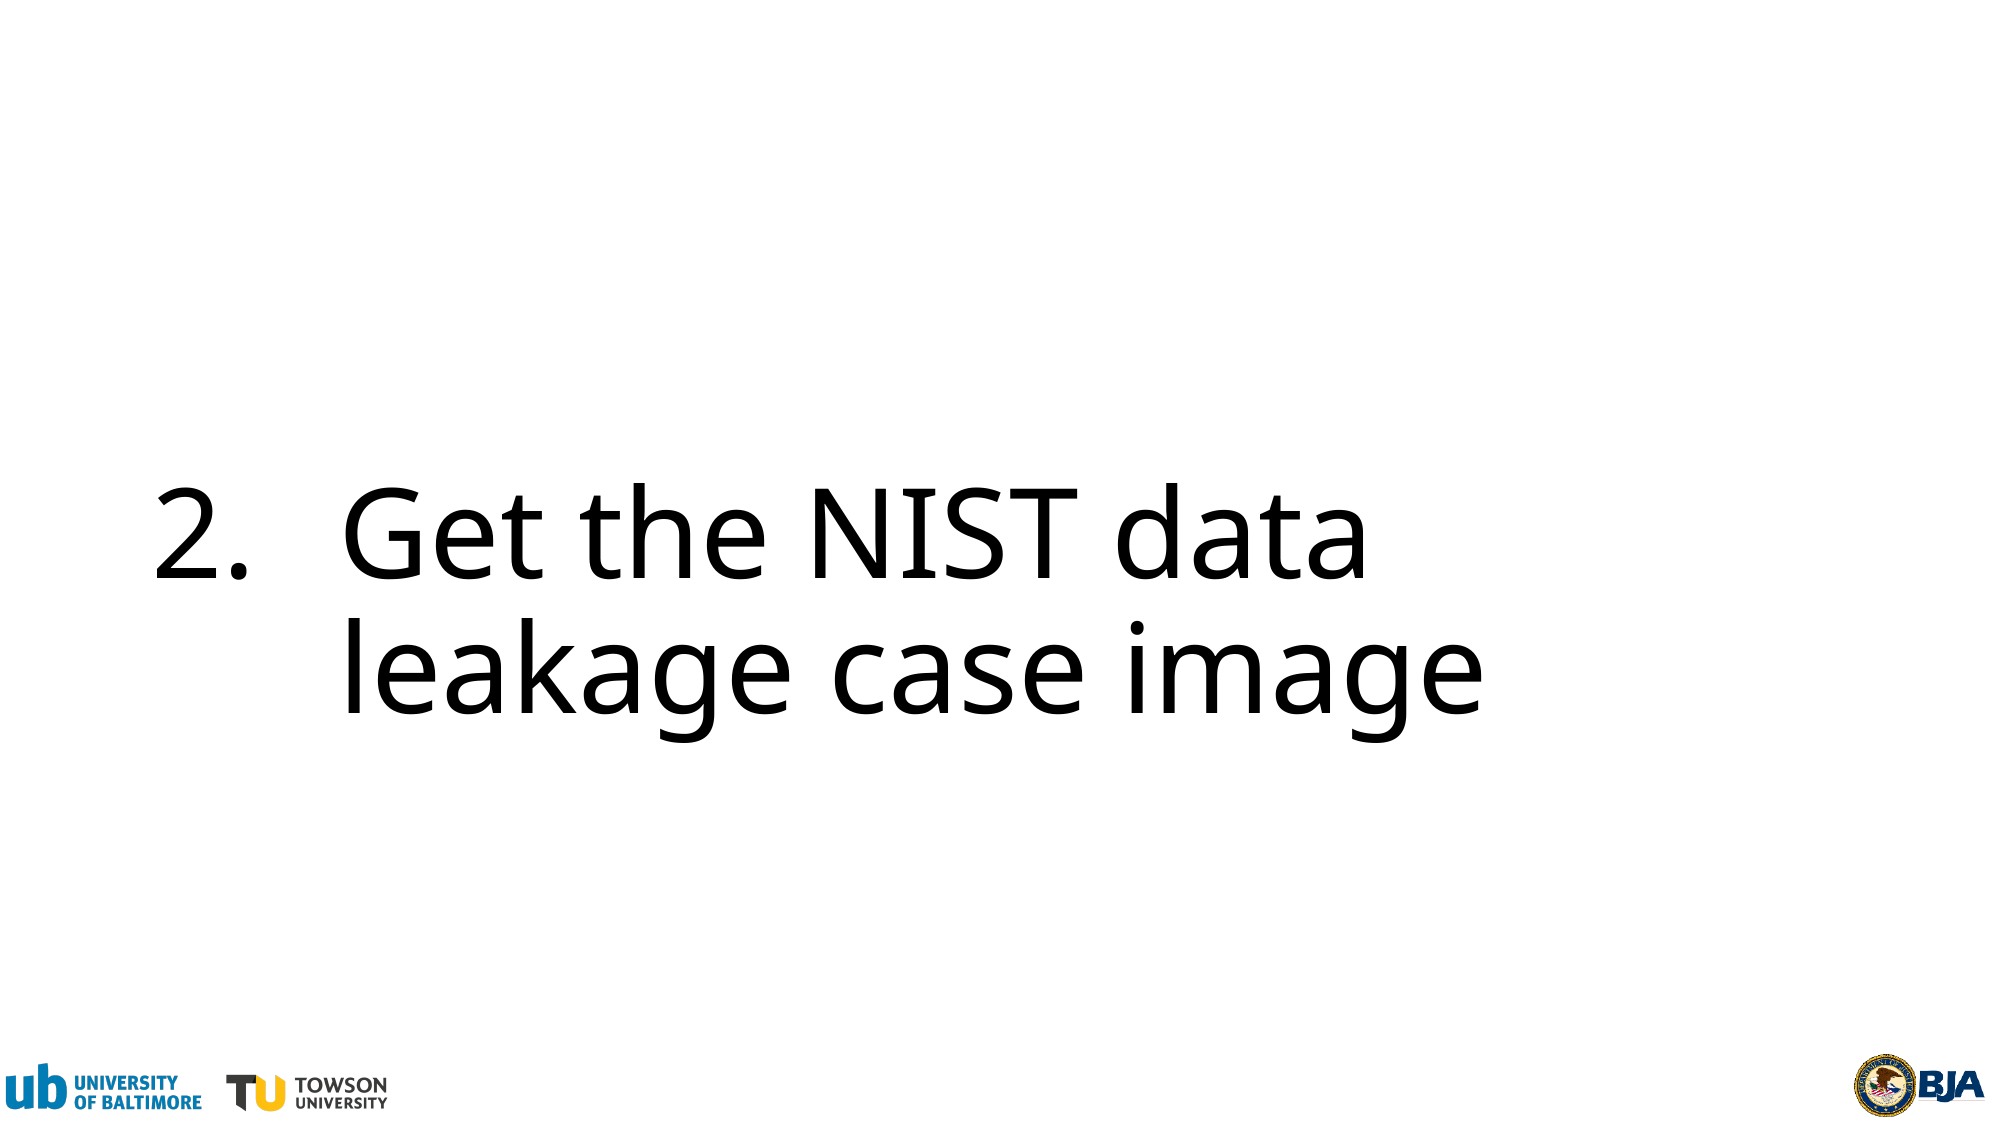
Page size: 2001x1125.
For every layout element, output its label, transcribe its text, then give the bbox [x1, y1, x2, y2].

picture [0, 1031, 407, 1125]
title Get the NIST data leakage case image [136, 280, 1862, 749]
picture [1854, 1054, 1986, 1117]
